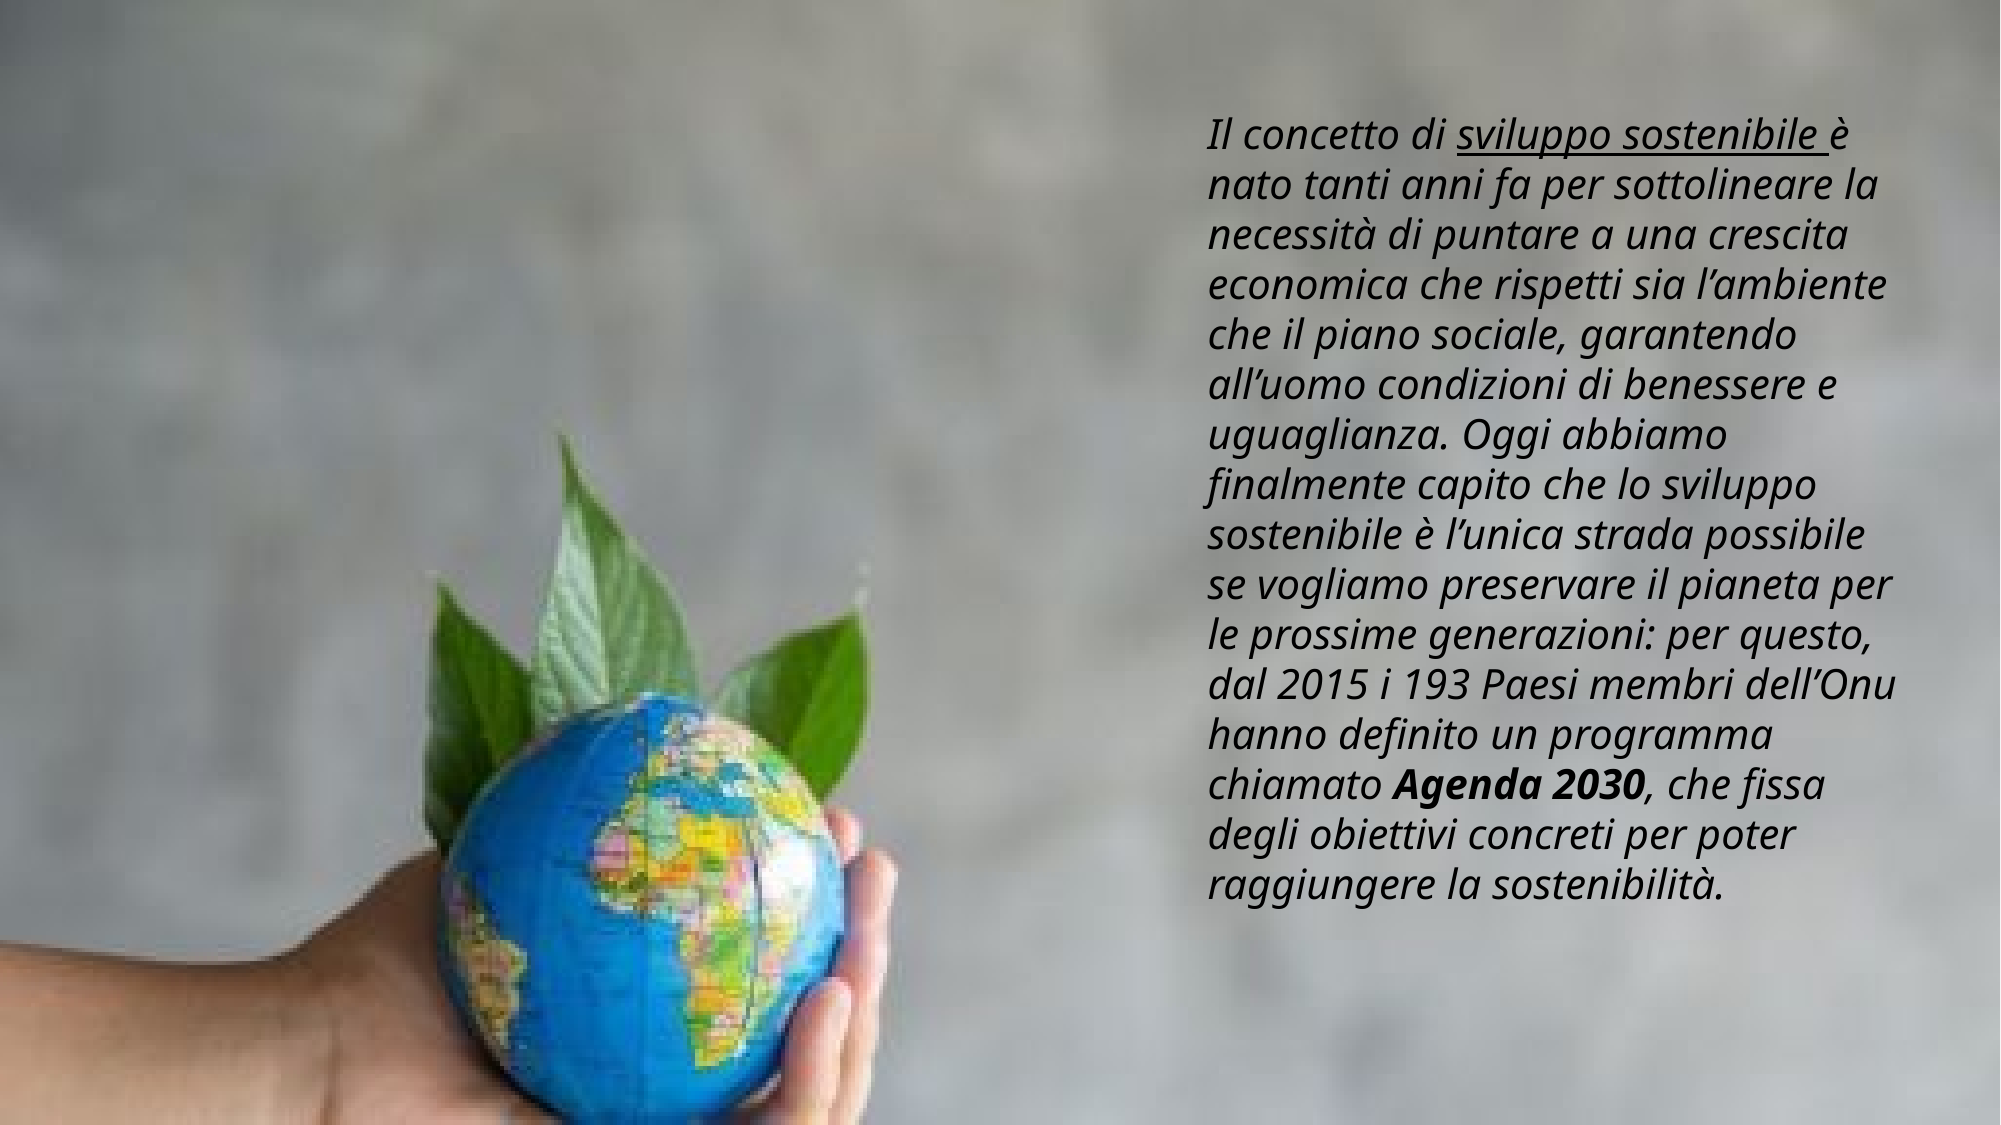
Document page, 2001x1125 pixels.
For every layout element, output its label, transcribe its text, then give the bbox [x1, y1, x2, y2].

text_box Il concetto di sviluppo sostenibile è nato tanti anni fa per sottolineare la necessità di puntare a una crescita economica che rispetti sia l’ambiente che il piano sociale, garantendo all’uomo condizioni di benessere e uguaglianza. Oggi abbiamo finalmente capito che lo sviluppo sostenibile è l’unica strada possibile se vogliamo preservare il pianeta per le prossime generazioni: per questo, dal 2015 i 193 Paesi membri dell’Onu hanno definito un programma chiamato Agenda 2030, che fissa degli obiettivi concreti per poter raggiungere la sostenibilità. [1193, 100, 1923, 916]
picture [0, 0, 2001, 1125]
